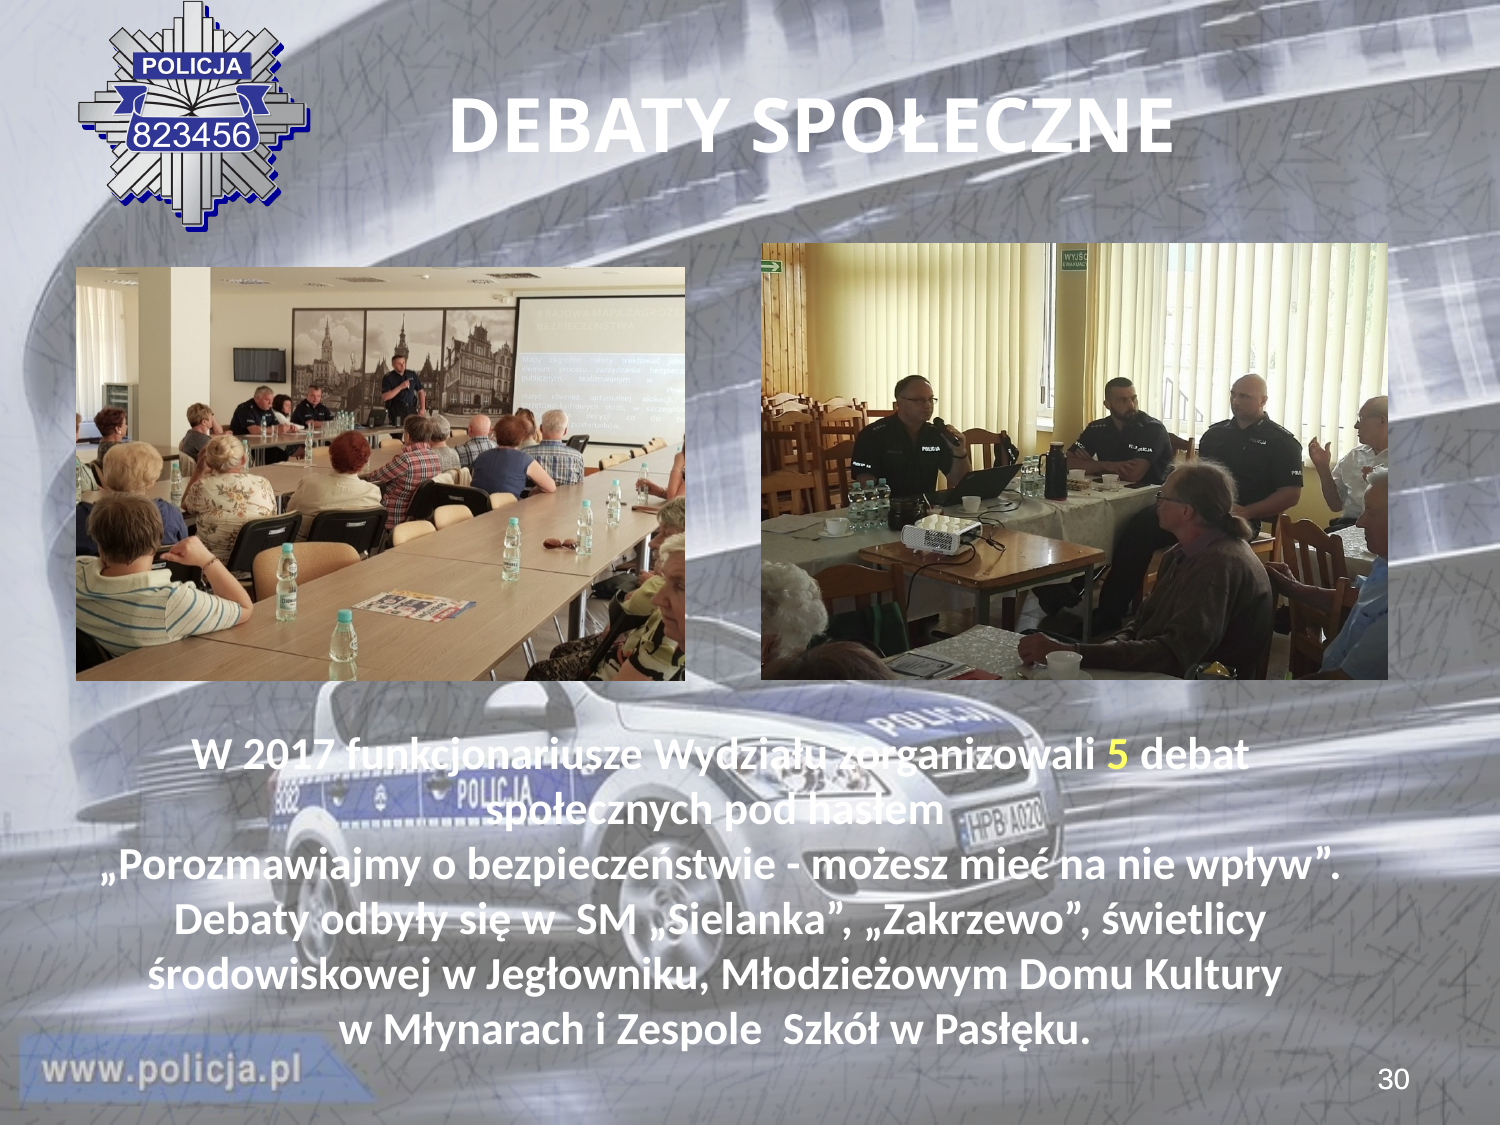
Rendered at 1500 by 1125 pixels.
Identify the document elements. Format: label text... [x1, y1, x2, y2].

picture [76, 266, 686, 681]
text_box [773, 692, 1471, 789]
text_box 30 [0, 0, 1500, 1125]
text_box W 2017 funkcjonariusze Wydziału zorganizowali 5 debat społecznych pod hasłem „Porozmawiajmy o bezpieczeństwie - możesz mieć na nie wpływ”. Debaty odbyły się w SM „Sielanka”, „Zakrzewo”, świetlicy środowiskowej w Jegłowniku, Młodzieżowym Domu Kultury w Młynarach i Zespole Szkół w Pasłęku. [64, 716, 1376, 1061]
picture [761, 243, 1388, 680]
picture [76, 0, 307, 228]
title DEBATY SPOŁECZNE [407, 2, 1437, 230]
